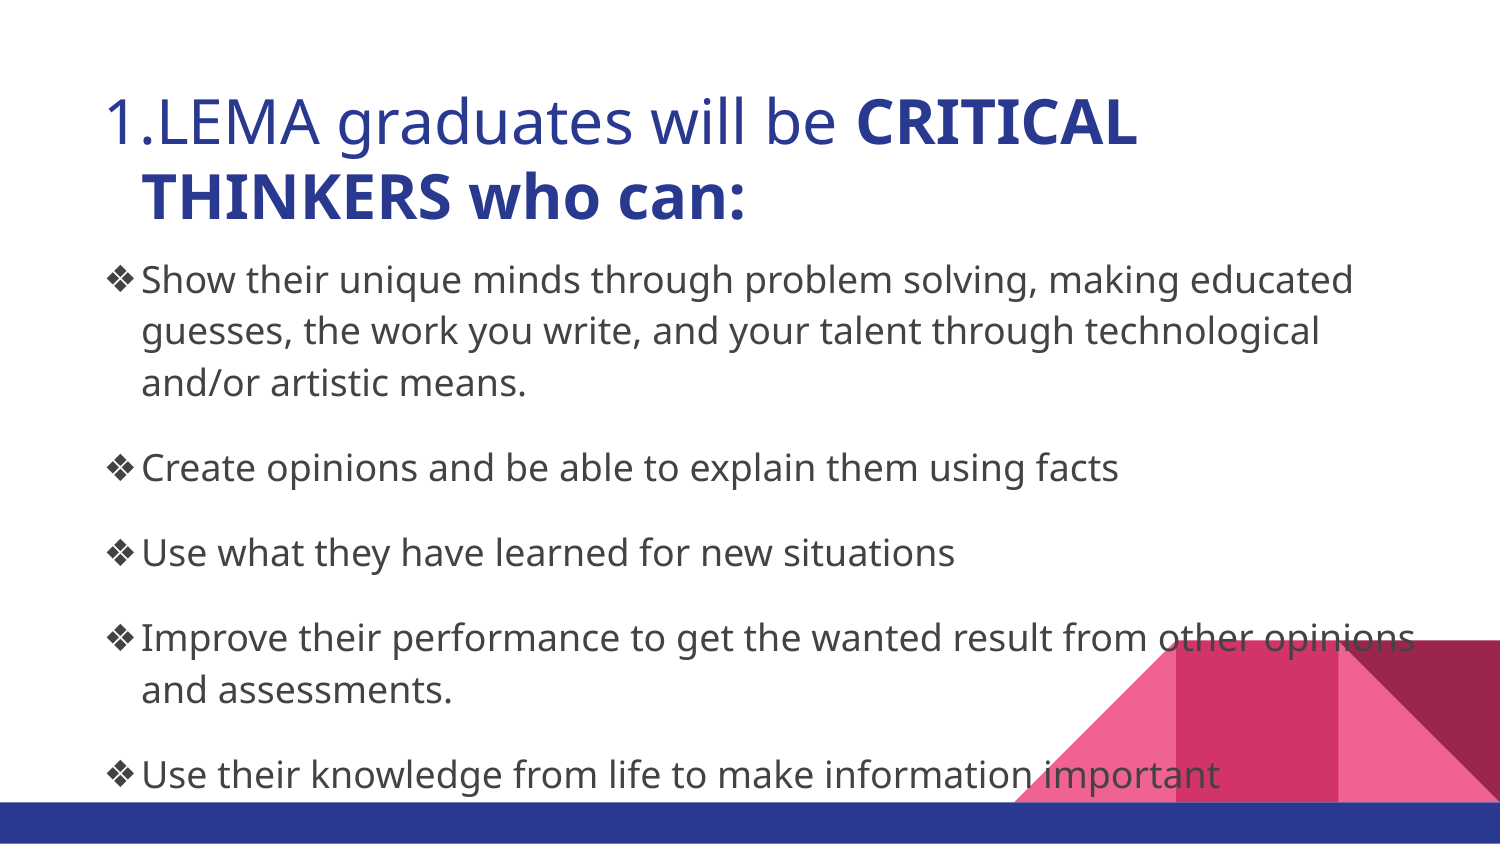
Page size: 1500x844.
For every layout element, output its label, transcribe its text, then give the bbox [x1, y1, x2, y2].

list Show their unique minds through problem solving, making educated guesses, the work you write, and your talent through technological and/or artistic means. Create opinions and be able to explain them using facts Use what they have learned for new situations Improve their performance to get the wanted result from other opinions and assessments. Use their knowledge from life to make information important [51, 233, 1449, 782]
title LEMA graduates will be CRITICAL THINKERS who can: [51, 67, 1449, 167]
